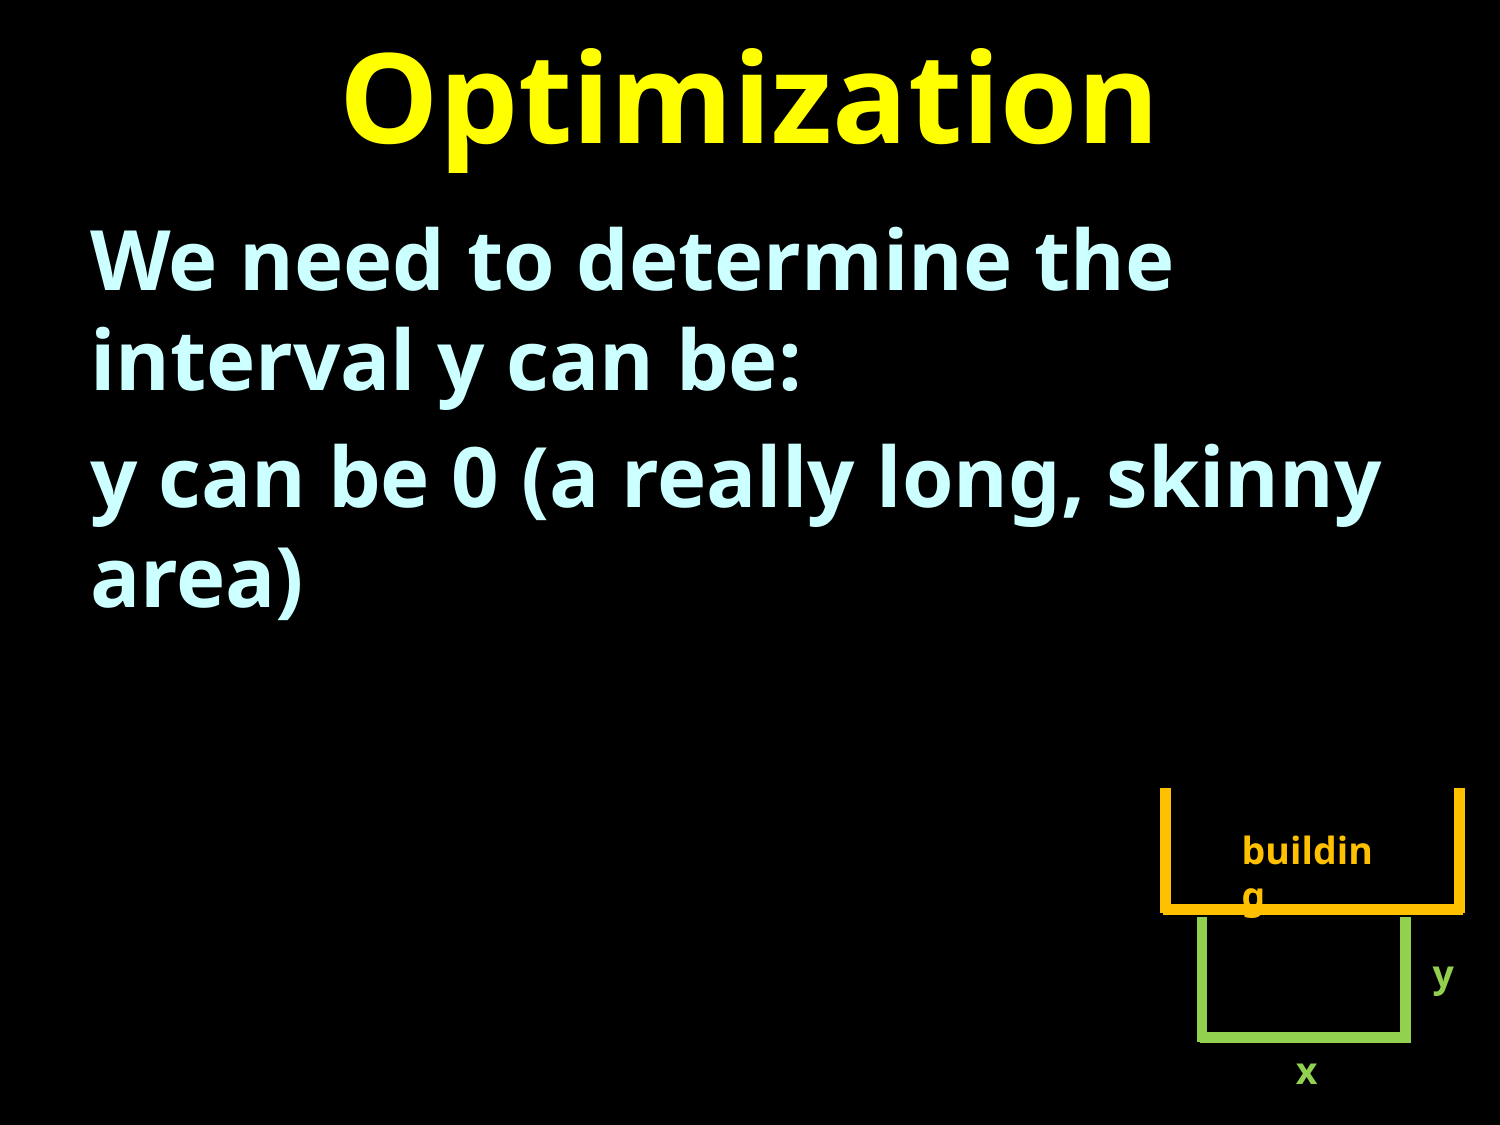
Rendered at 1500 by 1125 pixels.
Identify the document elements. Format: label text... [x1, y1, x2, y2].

list We need to determine the interval y can be: y can be 0 (a really long, skinny area) [75, 200, 1425, 1125]
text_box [1162, 787, 1468, 1101]
title Optimization [0, 0, 1500, 188]
